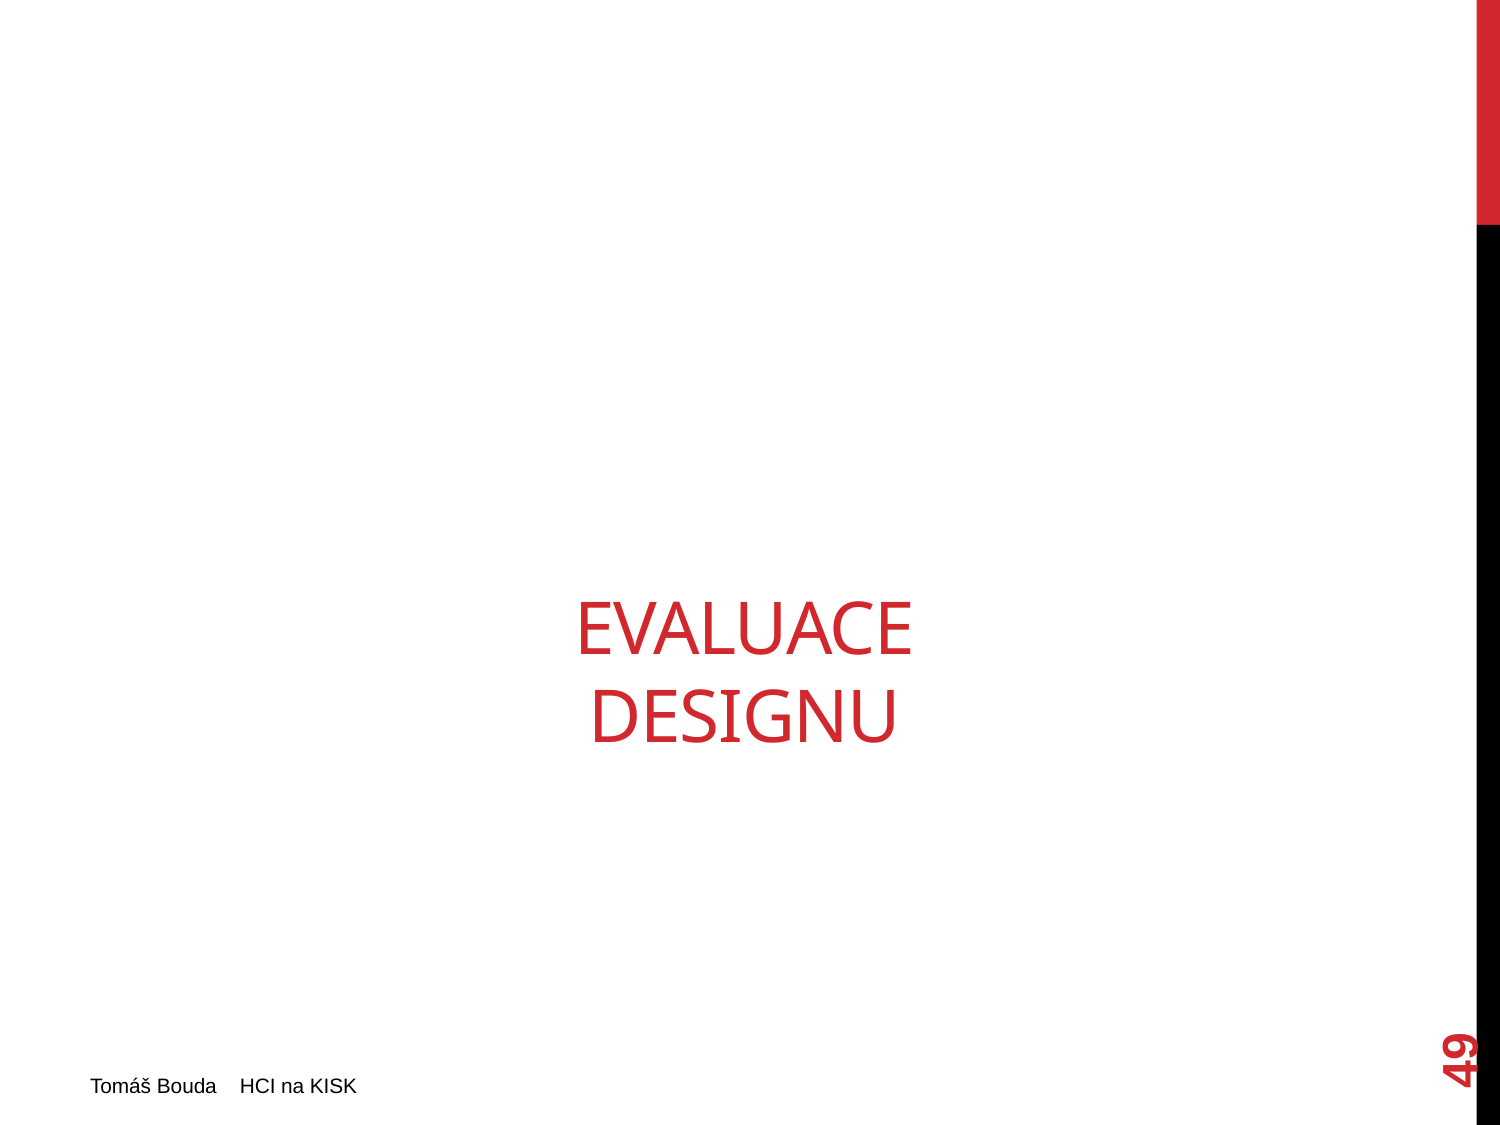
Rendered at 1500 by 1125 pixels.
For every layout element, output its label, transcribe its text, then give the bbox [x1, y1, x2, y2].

slide_number 49 [1427, 887, 1488, 1104]
footer Tomáš Bouda HCI na KISK [75, 1065, 638, 1112]
title Evaluace Designu [64, 574, 1425, 852]
